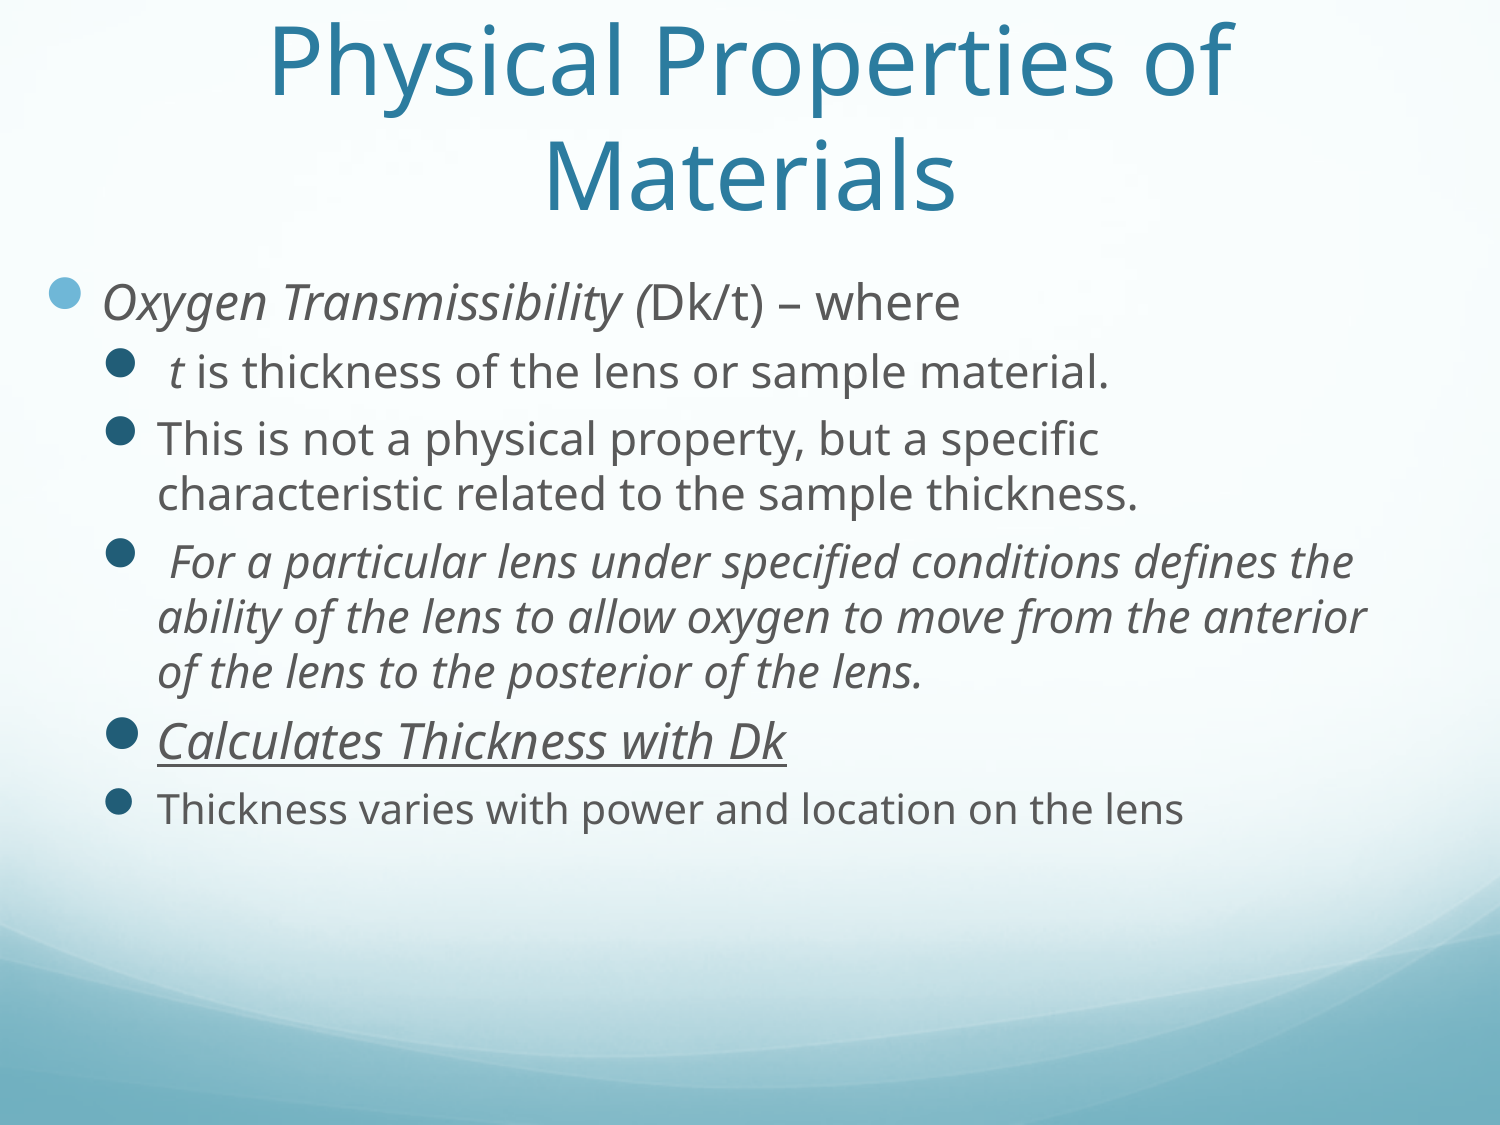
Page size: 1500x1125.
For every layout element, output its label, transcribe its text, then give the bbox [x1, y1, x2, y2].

title Physical Properties of Materials [90, 17, 1410, 237]
list Oxygen Transmissibility (Dk/t) – where t is thickness of the lens or sample material. This is not a physical property, but a specific characteristic related to the sample thickness. For a particular lens under specified conditions defines the ability of the lens to allow oxygen to move from the anterior of the lens to the posterior of the lens. Calculates Thickness with Dk Thickness varies with power and location on the lens [29, 262, 1410, 975]
